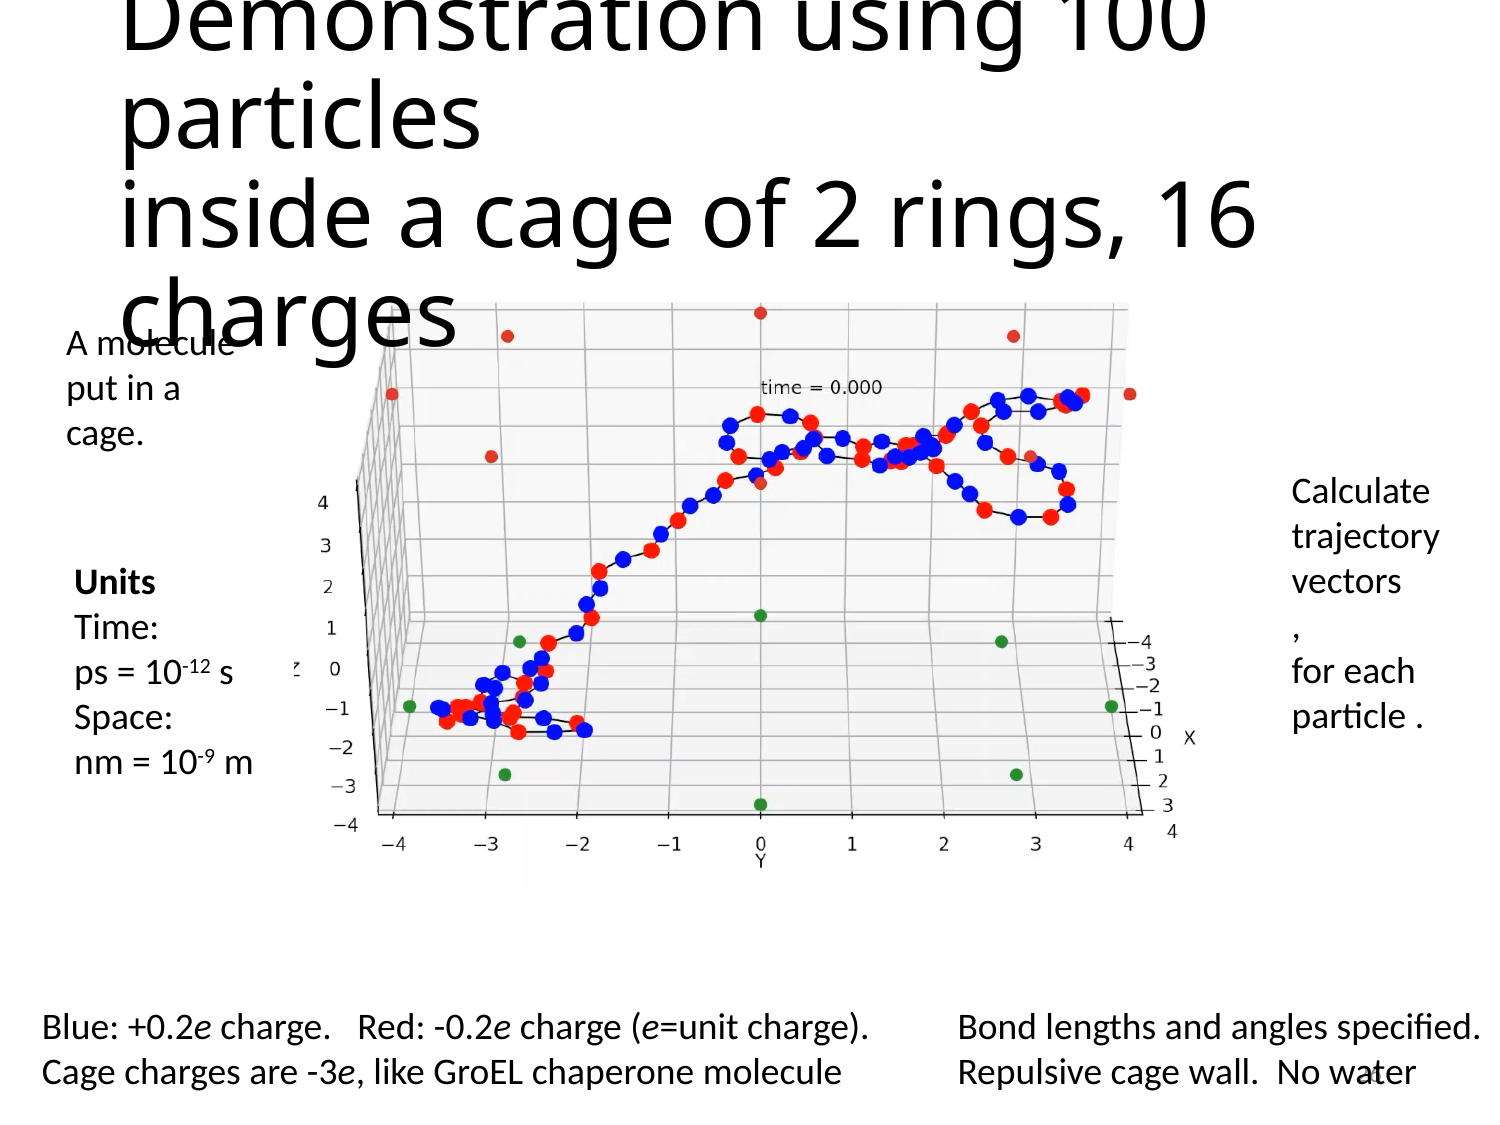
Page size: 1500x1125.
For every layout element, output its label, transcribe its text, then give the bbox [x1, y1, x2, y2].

text_box Units Time: ps = 10-12 s Space: nm = 10-9 m [59, 549, 269, 790]
slide_number 26 [1059, 1042, 1397, 1103]
text_box Blue: +0.2e charge. Red: -0.2e charge (e=unit charge). Cage charges are -3e, like GroEL chaperone molecule [27, 994, 886, 1100]
title Demonstration using 100 particles inside a cage of 2 rings, 16 charges [103, 59, 1428, 278]
text_box Bond lengths and angles specified. Repulsive cage wall. No water [942, 994, 1500, 1100]
text_box A molecule put in a cage. [51, 311, 251, 461]
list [293, 229, 1258, 896]
